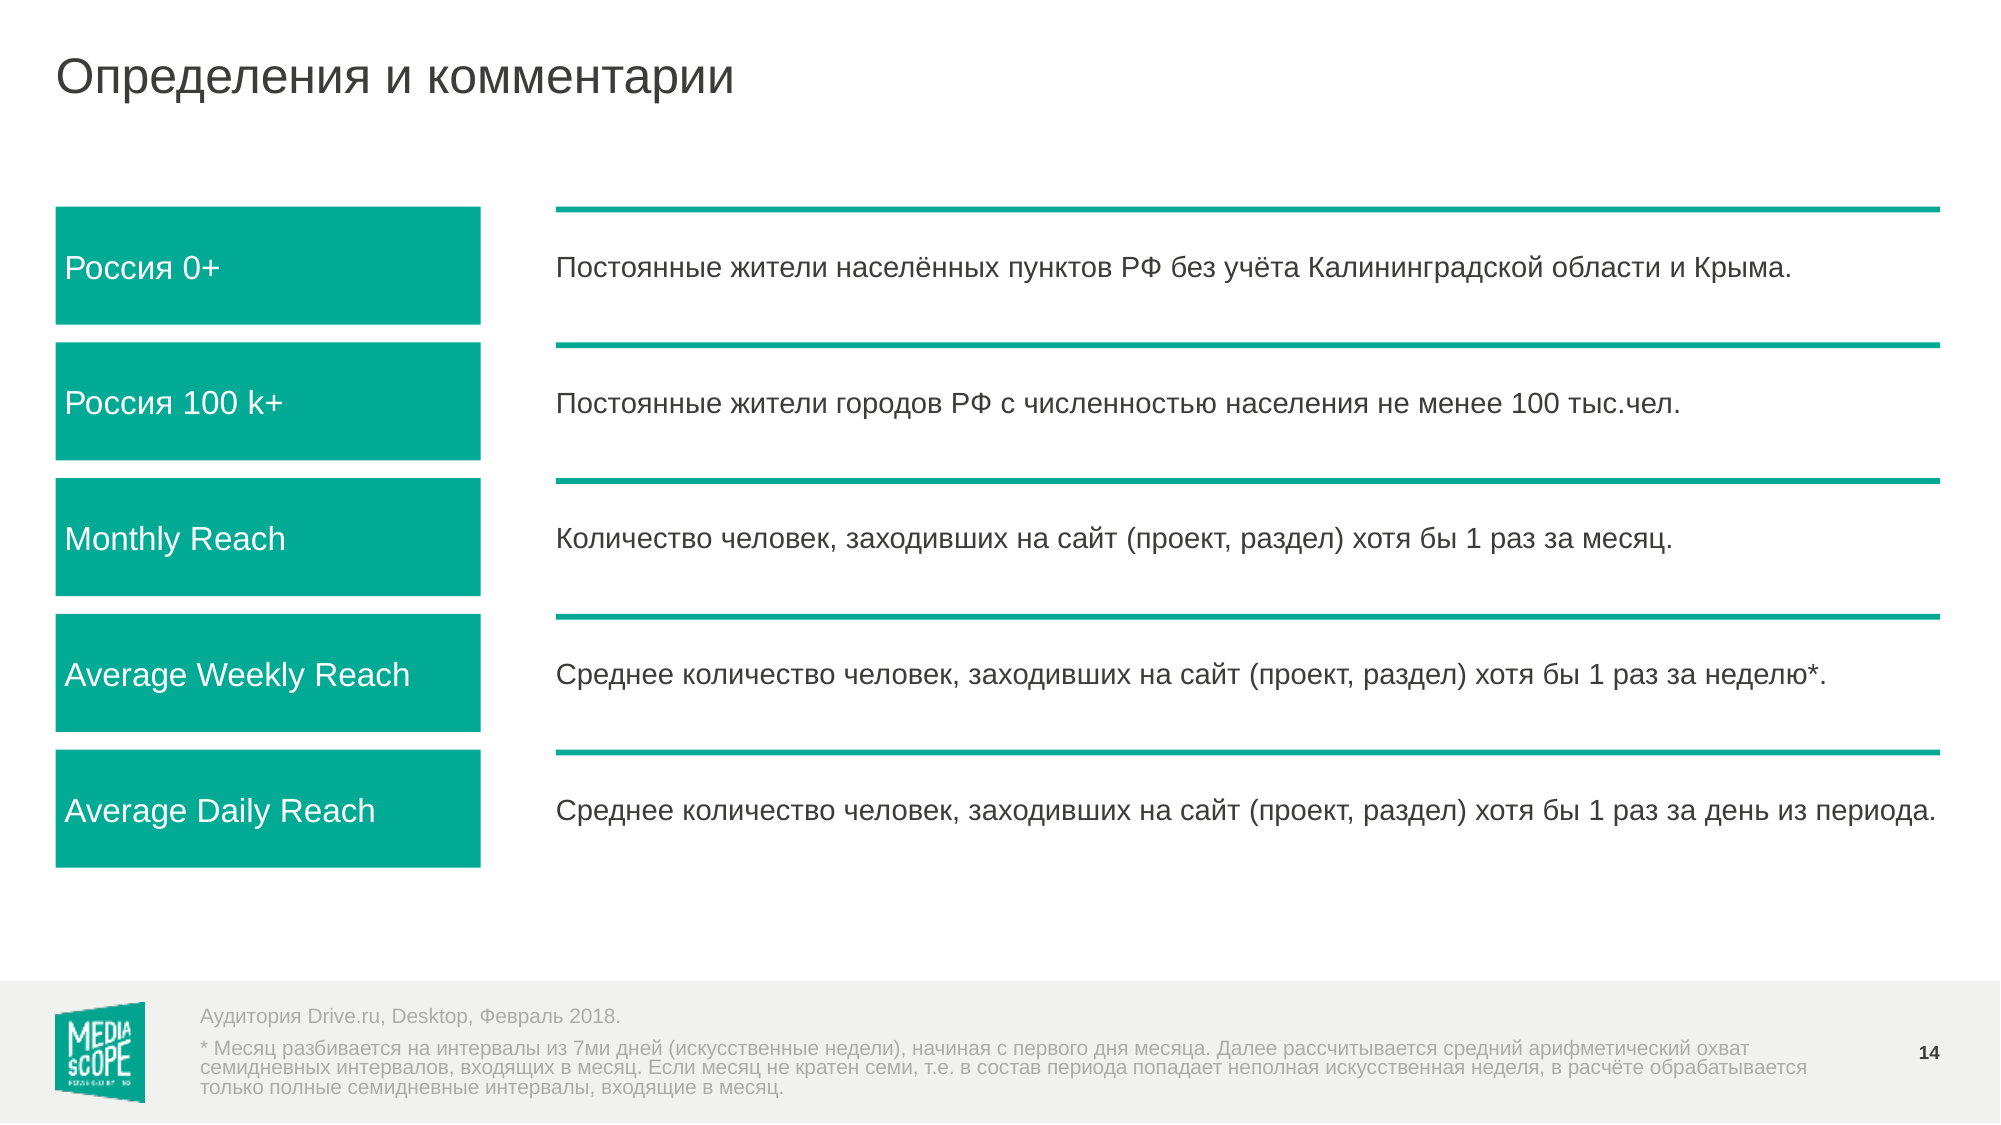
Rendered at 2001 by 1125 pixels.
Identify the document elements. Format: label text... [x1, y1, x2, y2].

list Количество человек, заходивших на сайт (проект, раздел) хотя бы 1 раз за месяц. [555, 478, 1941, 597]
title Определения и комментарии [55, 49, 1941, 137]
list Average Daily Reach [55, 749, 481, 868]
list Monthly Reach [55, 478, 481, 597]
list Россия 100 k+ [55, 342, 481, 461]
slide_number 14 [1872, 1038, 1941, 1066]
list Average Weekly Reach [55, 613, 481, 732]
list Постоянные жители населённых пунктов РФ без учёта Калининградской области и Крыма. [555, 206, 1941, 325]
list Среднее количество человек, заходивших на сайт (проект, раздел) хотя бы 1 раз за день из периода. [555, 749, 1941, 868]
list Россия 0+ [55, 206, 481, 325]
picture [55, 1002, 145, 1103]
list * Месяц разбивается на интервалы из 7ми дней (искусственные недели), начиная с первого дня месяца. Далее рассчитывается средний арифметический охват семидневных интервалов, входящих в месяц. Если месяц не кратен семи, т.е. в состав периода попадает неполная искусственная неделя, в расчёте обрабатывается только полные семидневные интервалы, входящие в месяц. [200, 1038, 1854, 1103]
list Постоянные жители городов РФ с численностью населения не менее 100 тыс.чел. [555, 342, 1941, 461]
list Среднее количество человек, заходивших на сайт (проект, раздел) хотя бы 1 раз за неделю*. [555, 613, 1941, 732]
footer Аудитория Drive.ru, Desktop, Февраль 2018. [200, 1002, 1854, 1029]
